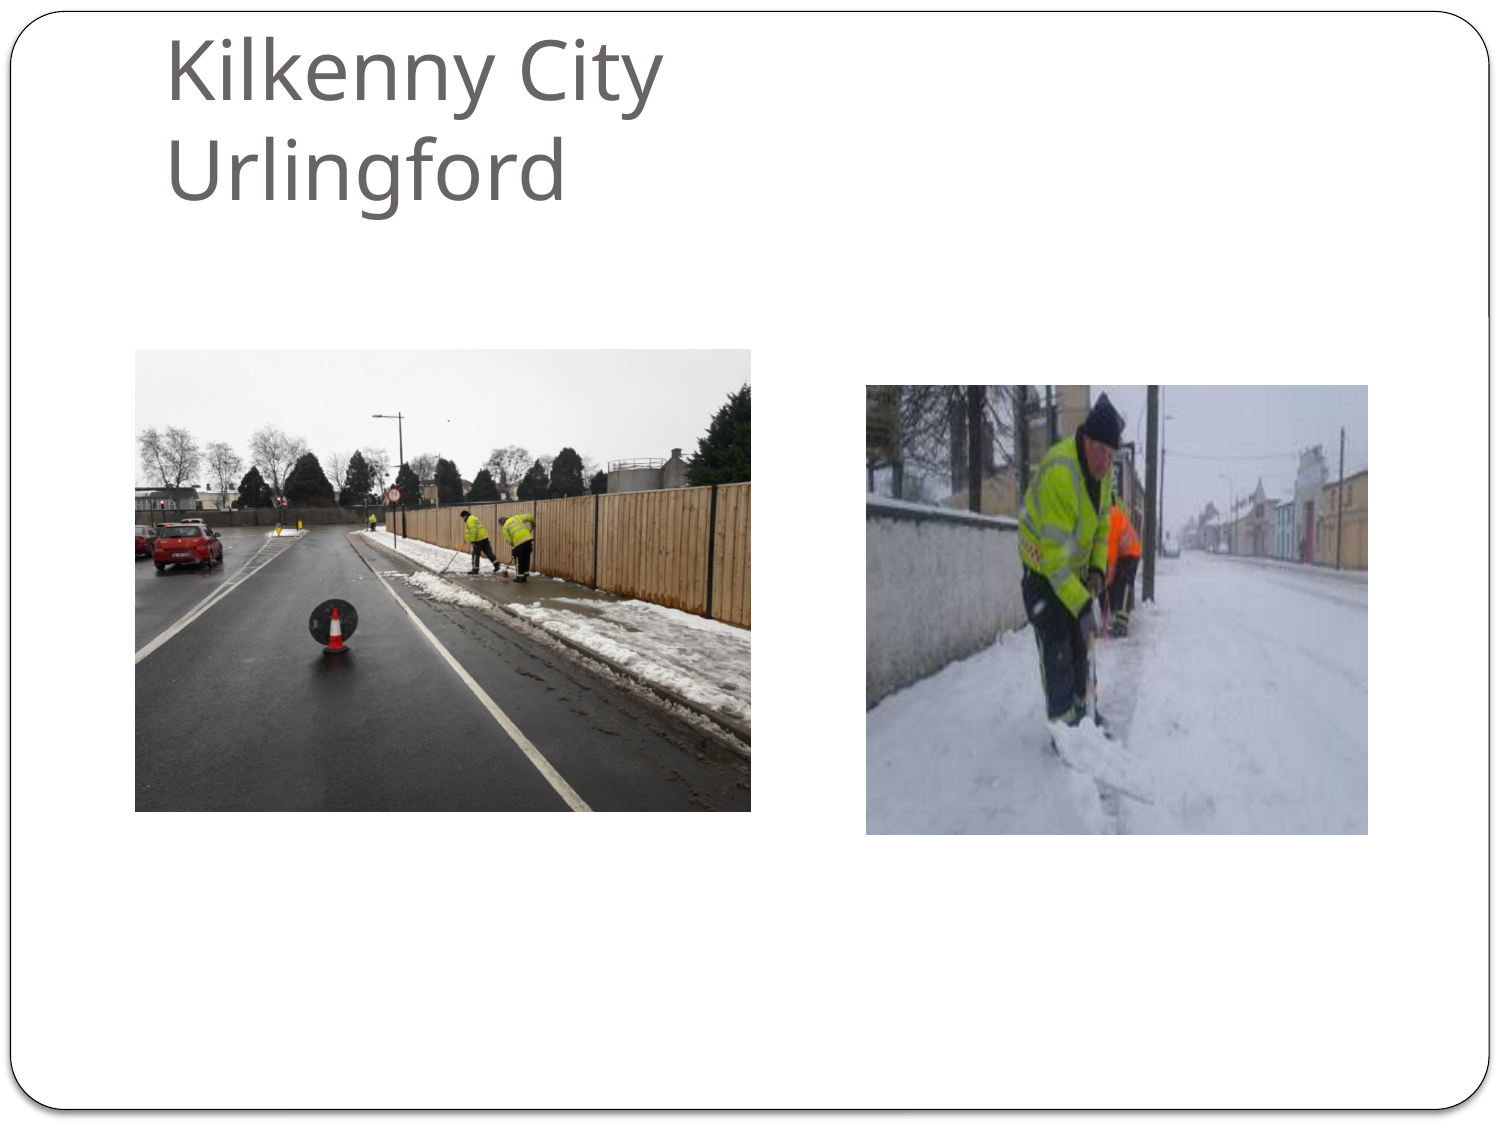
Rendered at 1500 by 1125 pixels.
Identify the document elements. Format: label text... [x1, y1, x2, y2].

title Kilkenny City Urlingford [150, 45, 1425, 233]
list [135, 349, 752, 812]
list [865, 385, 1368, 835]
